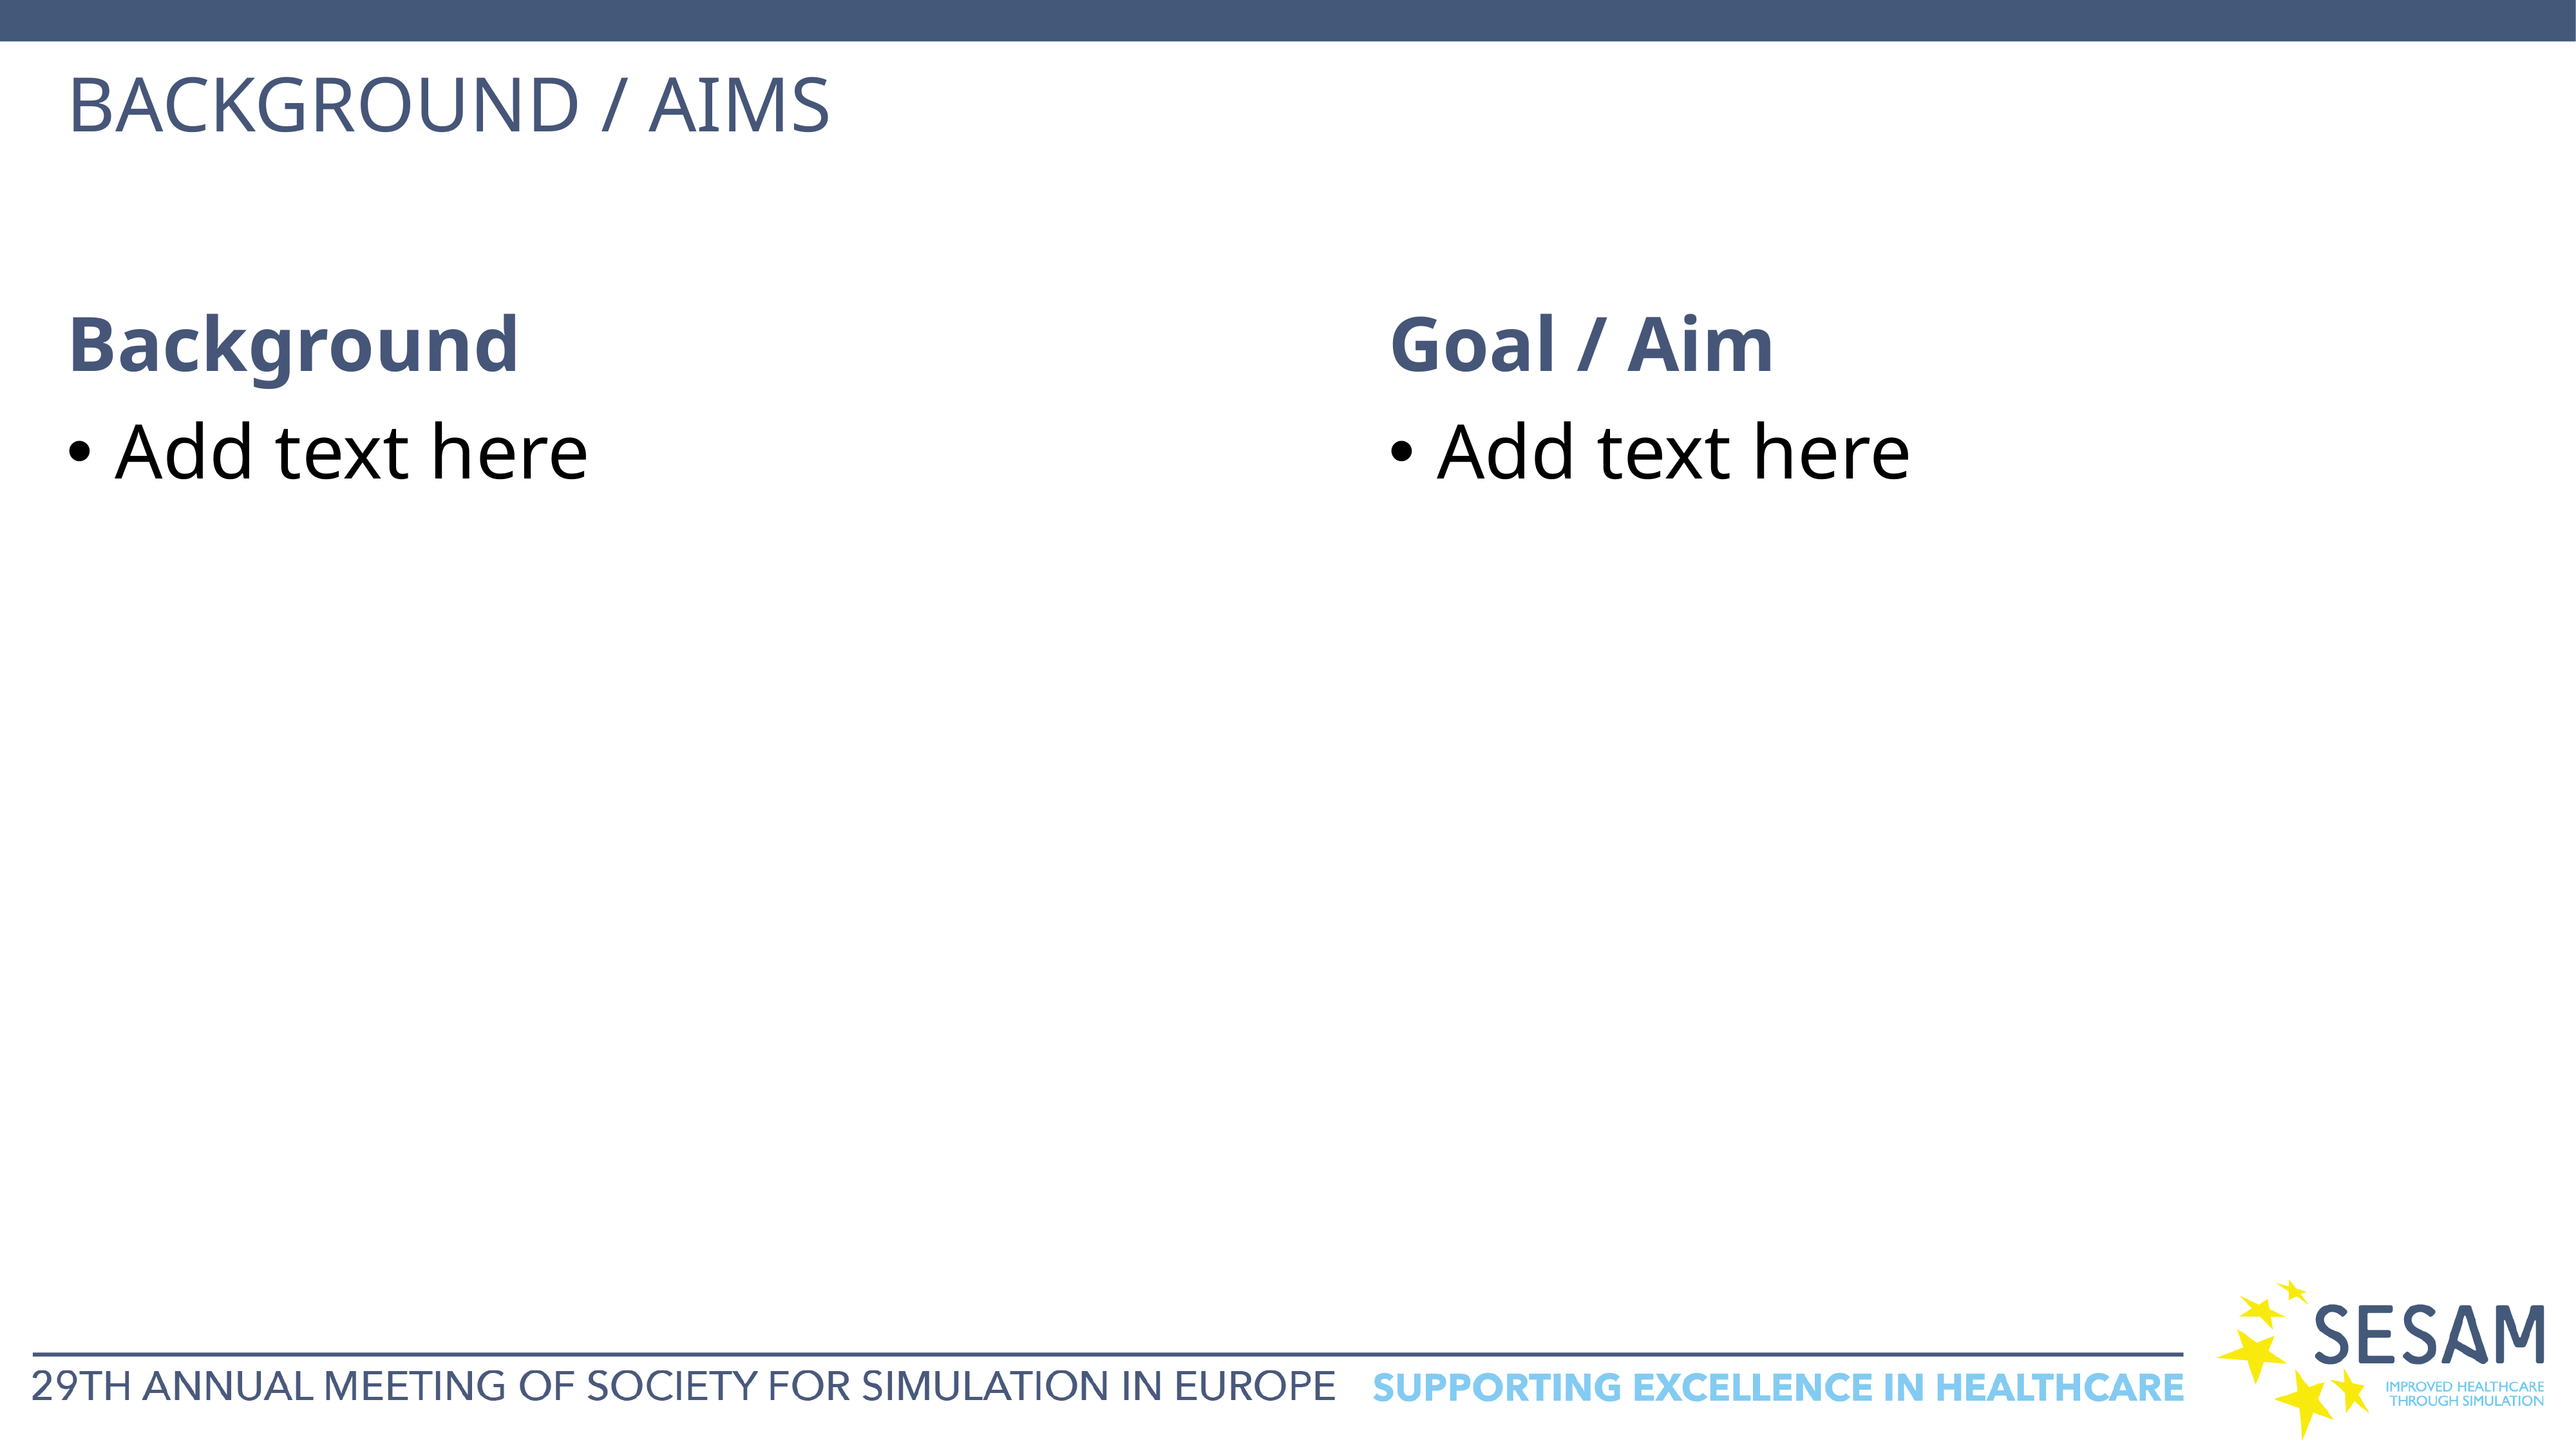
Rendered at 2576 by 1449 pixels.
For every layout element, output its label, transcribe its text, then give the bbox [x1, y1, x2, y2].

picture [19, 1255, 2557, 1447]
title BACKGROUND / AIMS [66, 66, 2509, 240]
list Goal / Aim Add text here [1388, 306, 2576, 1268]
list Background Add text here [66, 306, 1388, 1268]
